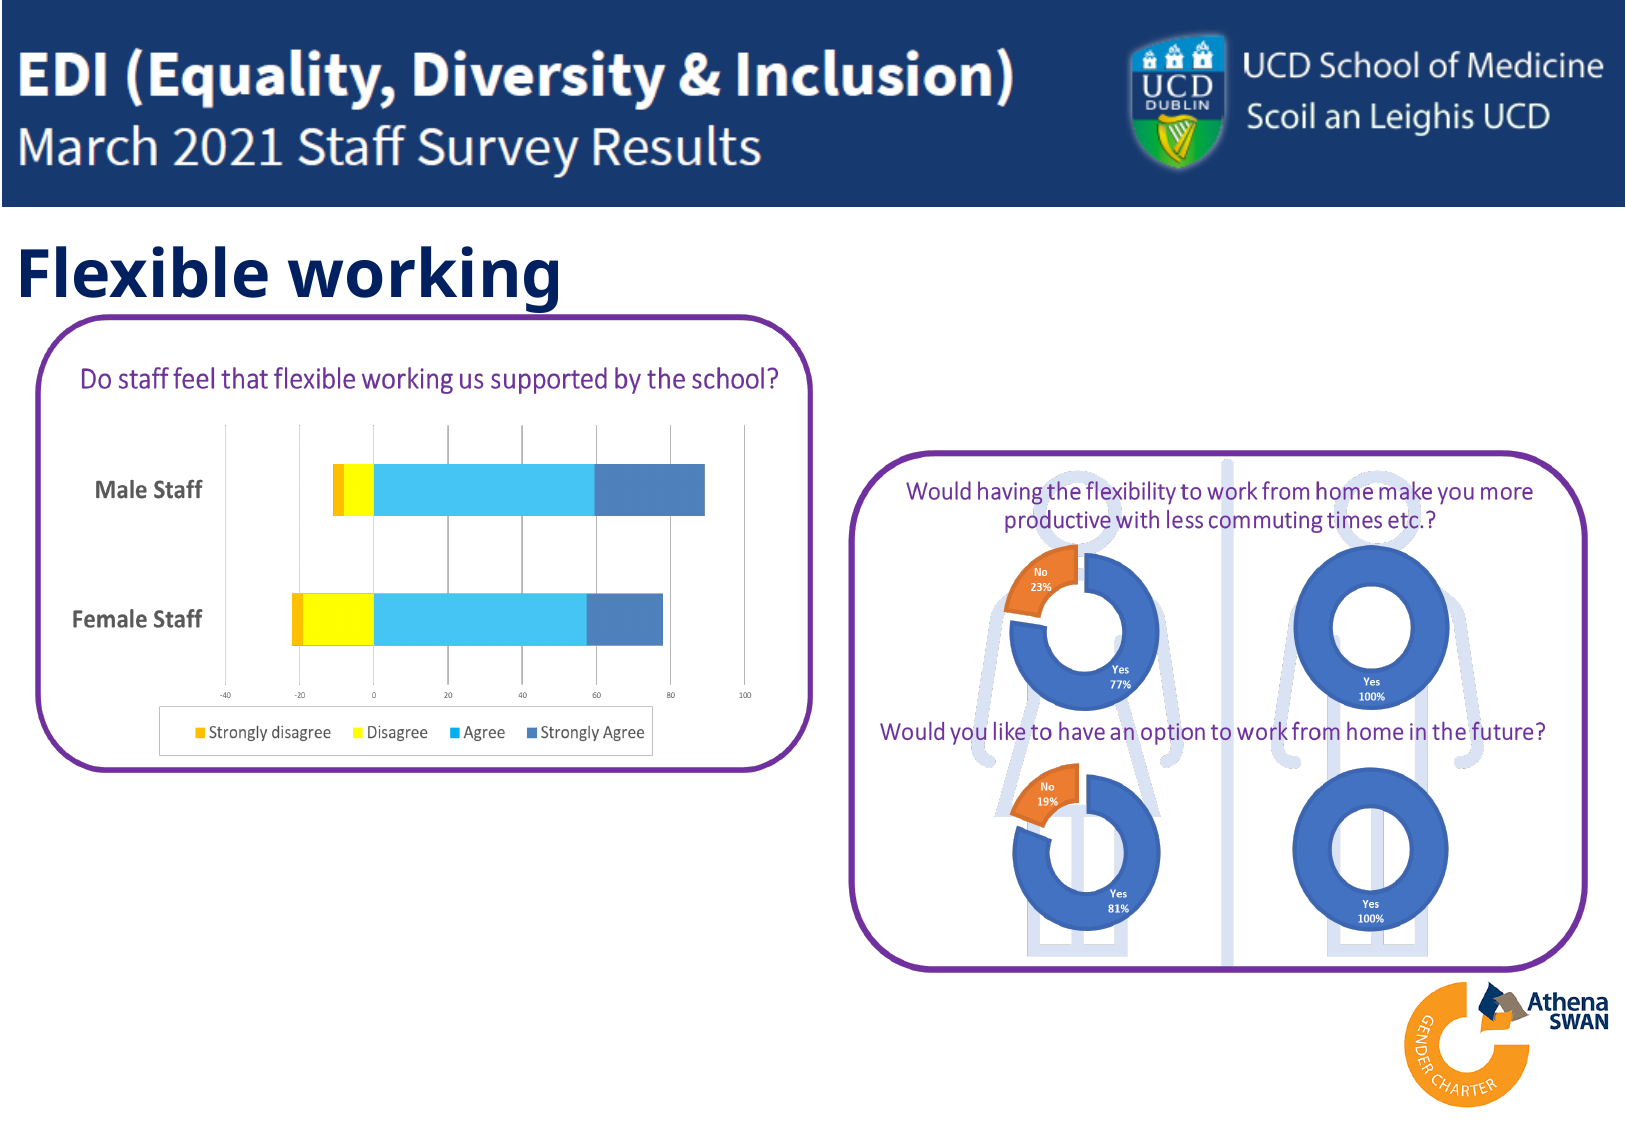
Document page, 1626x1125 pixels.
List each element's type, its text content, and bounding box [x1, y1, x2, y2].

picture [848, 422, 1623, 1125]
picture [35, 314, 813, 773]
picture [2, 0, 1625, 207]
title Flexible working [0, 166, 646, 385]
